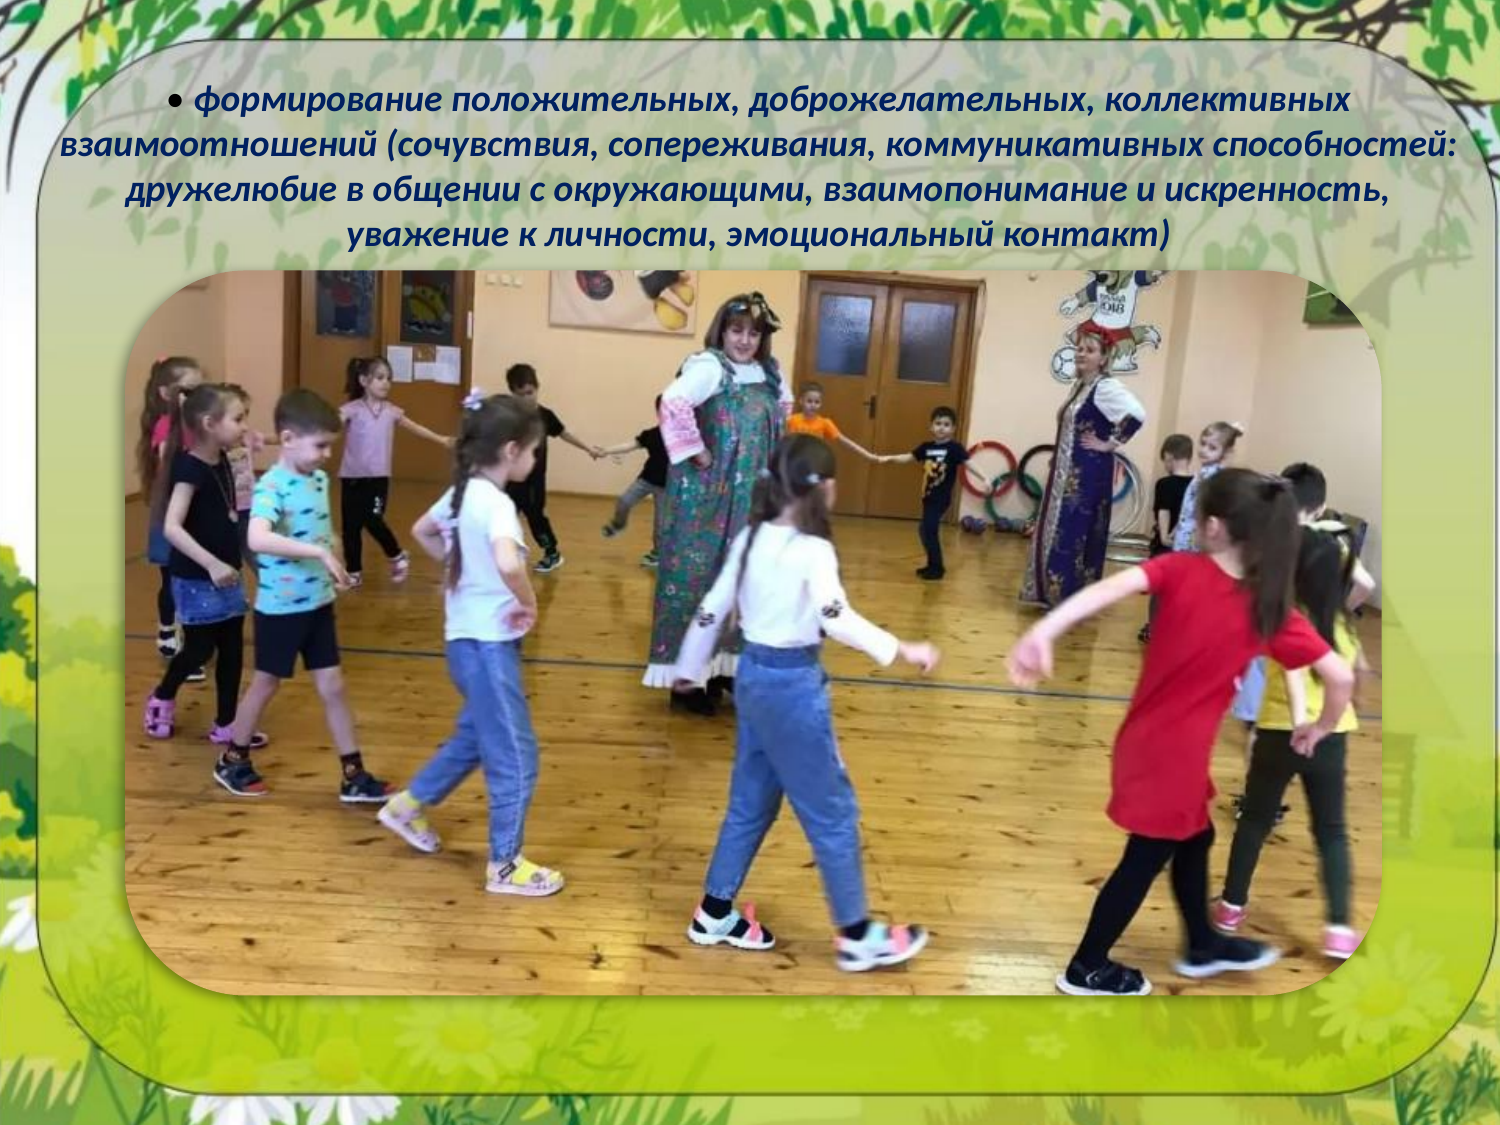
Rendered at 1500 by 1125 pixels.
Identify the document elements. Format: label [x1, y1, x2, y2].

list [0, 0, 1500, 1125]
picture [124, 270, 1382, 996]
